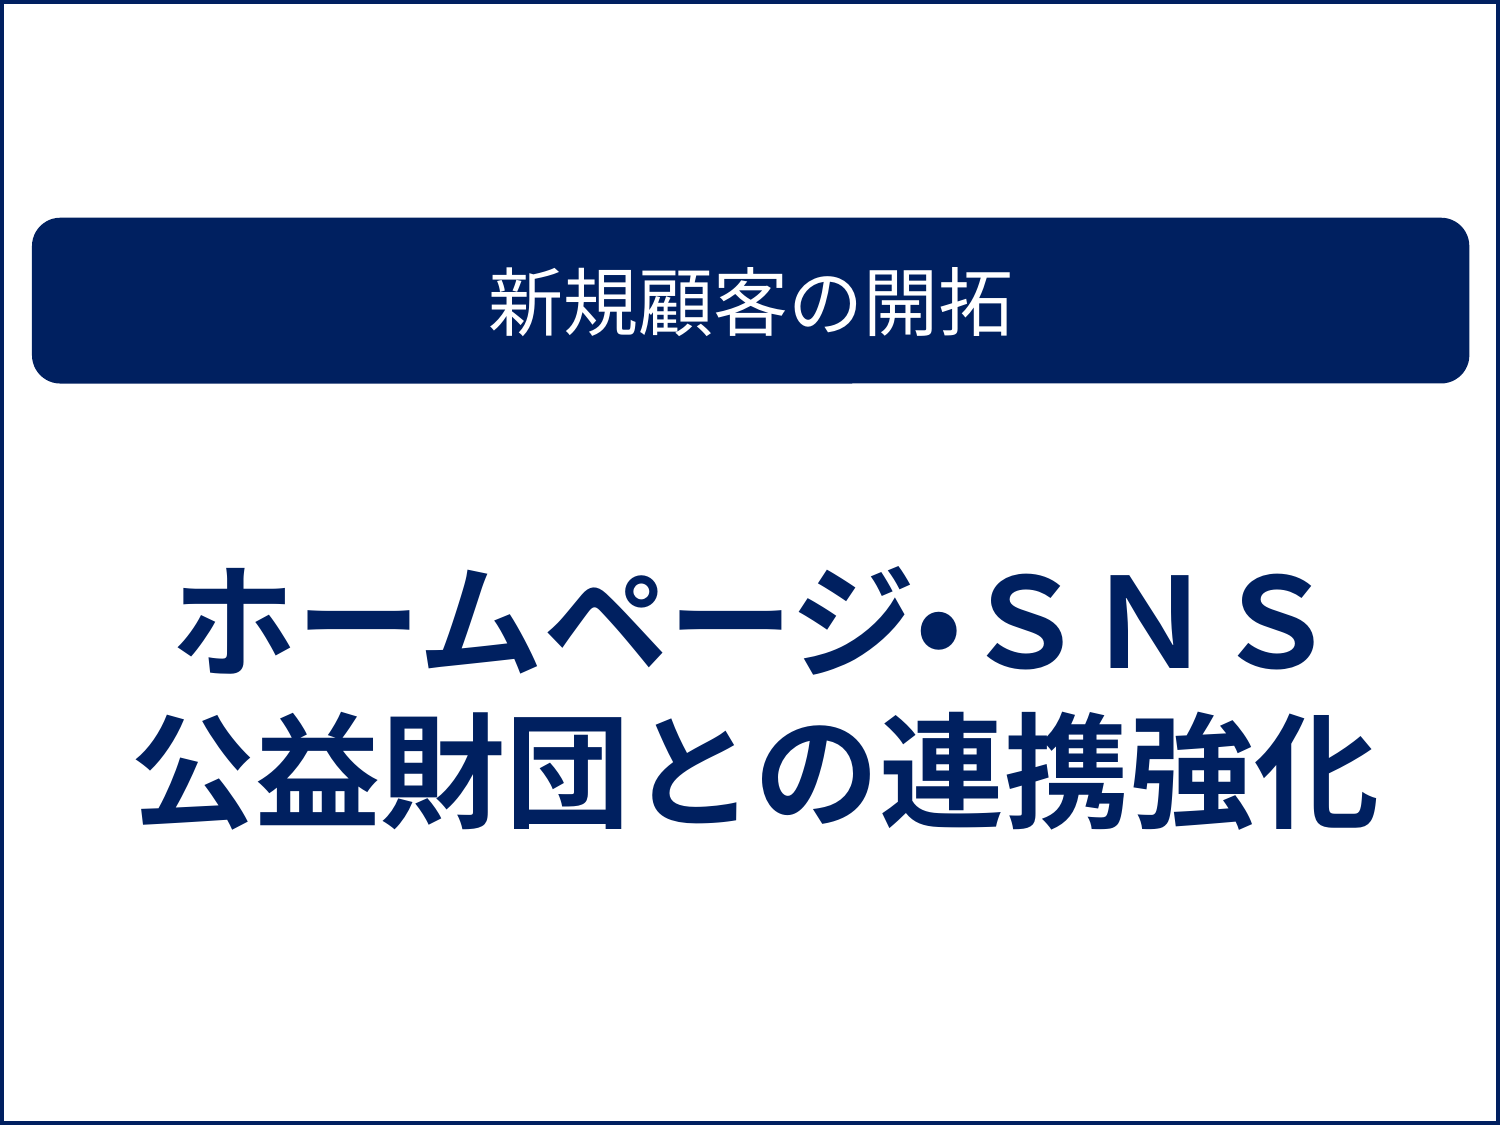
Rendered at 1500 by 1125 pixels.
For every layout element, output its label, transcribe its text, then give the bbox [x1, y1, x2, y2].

text_box ホームページ・ＳＮＳ 公益財団との連携強化 [9, 535, 1500, 851]
text_box 新規顧客の開拓 [31, 217, 1470, 384]
text_box [0, 0, 1500, 1125]
